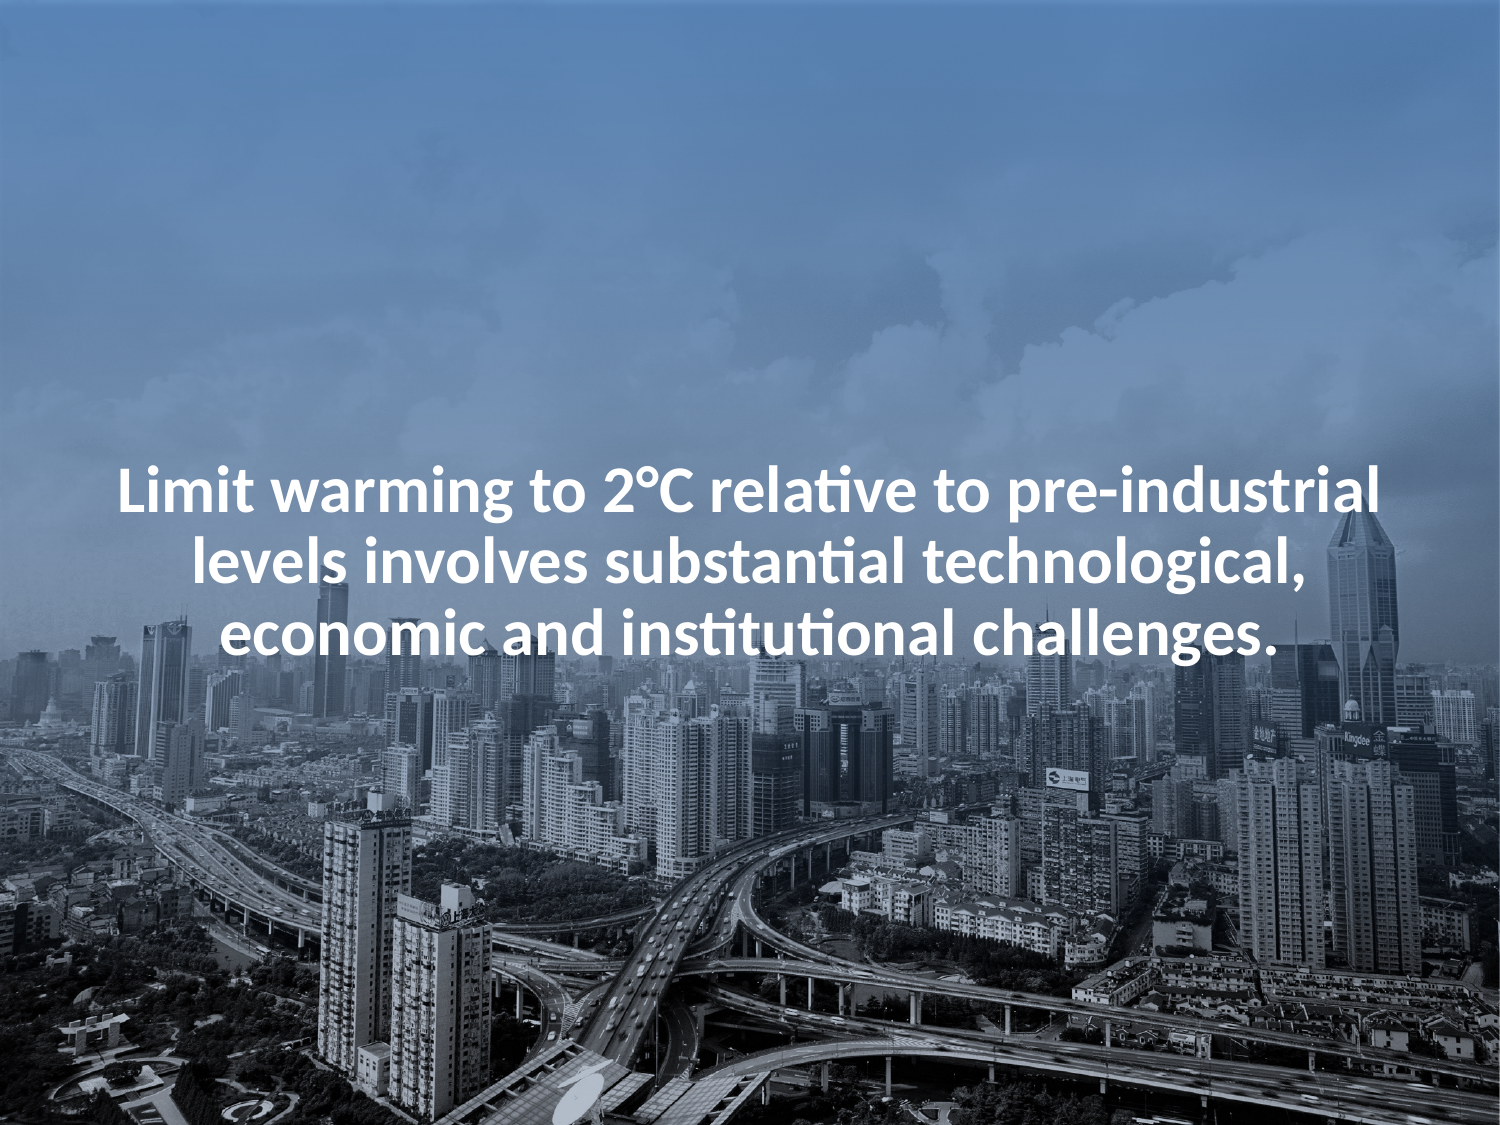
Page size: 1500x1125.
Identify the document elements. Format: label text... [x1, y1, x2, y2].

text_box Limit warming to 2°C relative to pre-industrial levels involves substantial technological, economic and institutional challenges. [74, 379, 1426, 746]
